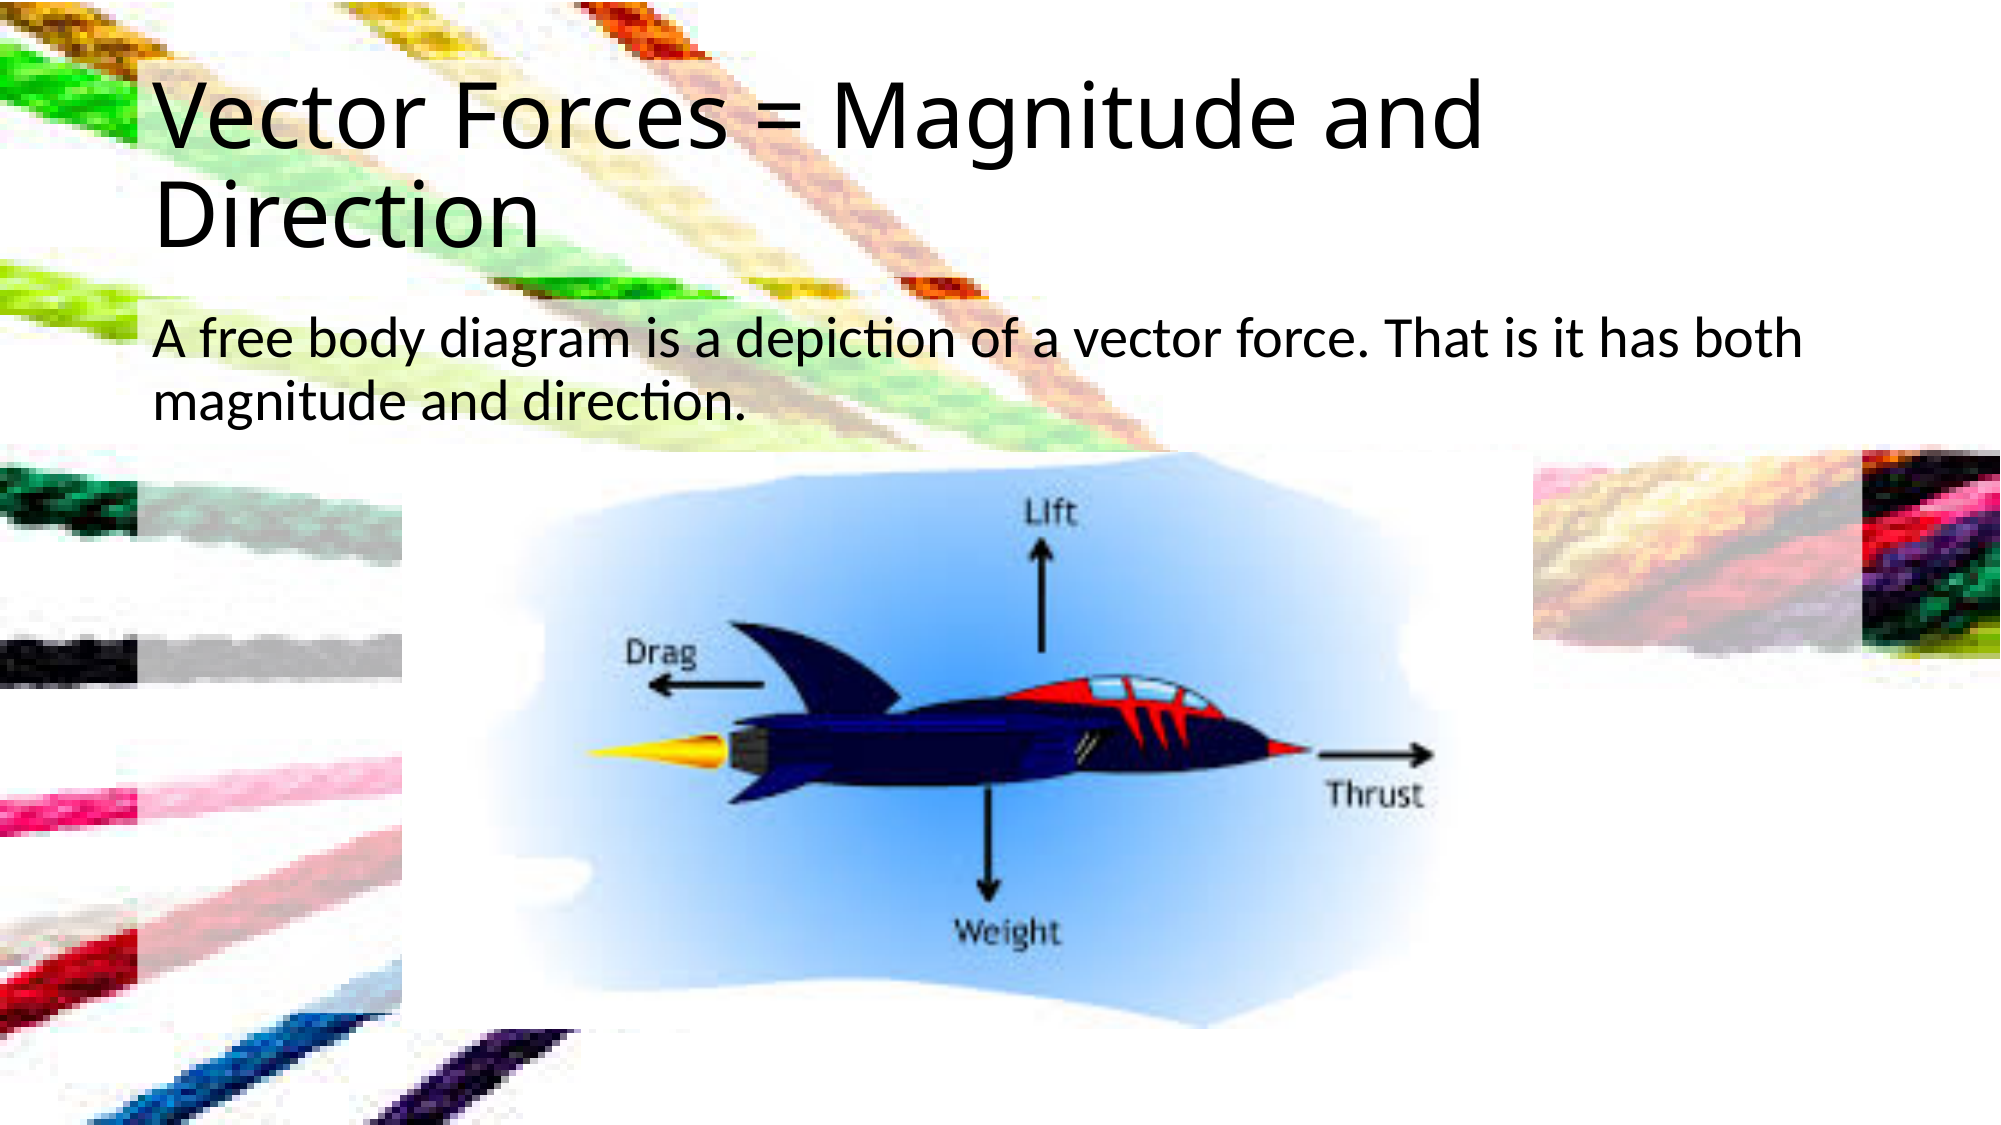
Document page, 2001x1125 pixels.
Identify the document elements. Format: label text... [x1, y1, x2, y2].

title Vector Forces = Magnitude and Direction [137, 59, 1863, 278]
picture [0, 2, 2000, 1125]
list A free body diagram is a depiction of a vector force. That is it has both magnitude and direction. [137, 299, 1863, 1014]
